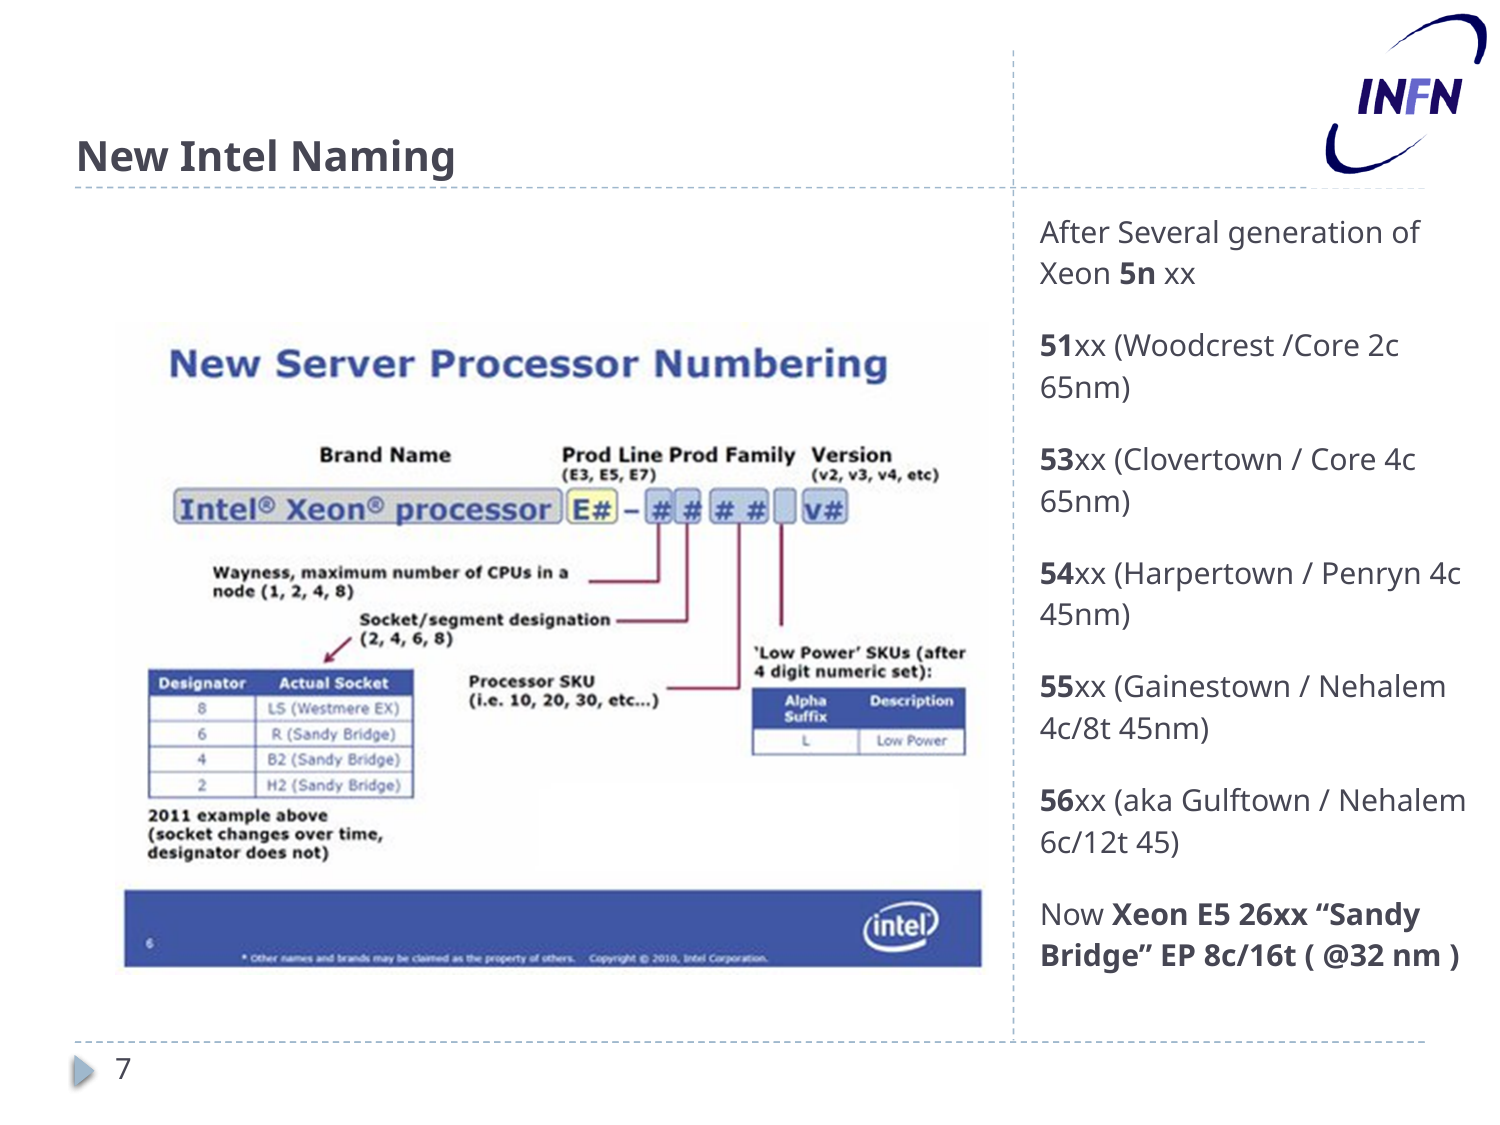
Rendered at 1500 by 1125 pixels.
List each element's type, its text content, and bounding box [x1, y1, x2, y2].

slide_number 7 [100, 1042, 426, 1103]
title New Intel Naming [60, 50, 1011, 188]
list After Several generation of Xeon 5n xx 51xx (Woodcrest /Core 2c 65nm) 53xx (Clovertown / Core 4c 65nm) 54xx (Harpertown / Penryn 4c 45nm) 55xx (Gainestown / Nehalem 4c/8t 45nm) 56xx (aka Gulftown / Nehalem 6c/12t 45) Now Xeon E5 26xx “Sandy Bridge” EP 8c/16t ( @32 nm ) [1025, 200, 1485, 995]
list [114, 322, 989, 975]
picture [1310, 0, 1500, 188]
